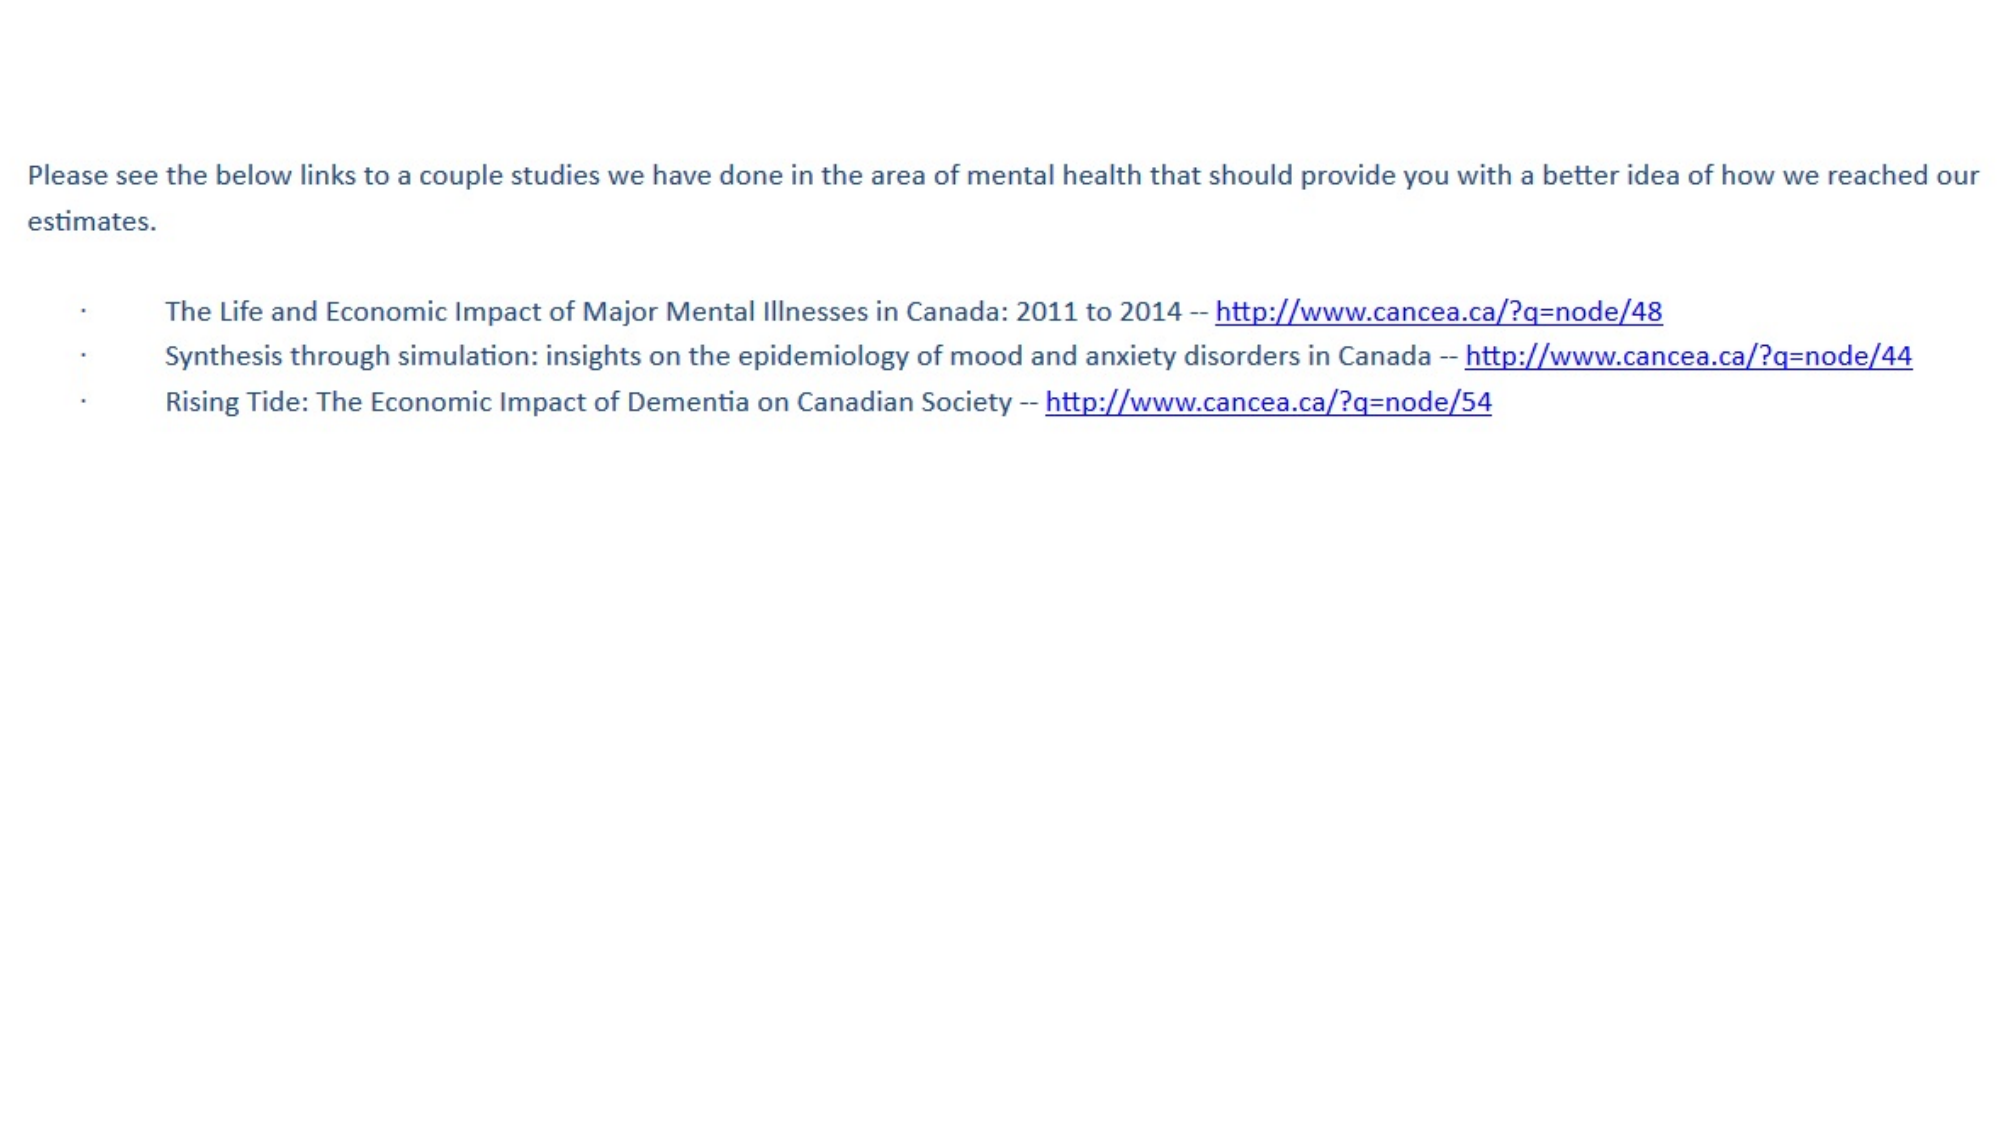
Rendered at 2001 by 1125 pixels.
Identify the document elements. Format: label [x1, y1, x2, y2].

list [0, 132, 2000, 454]
